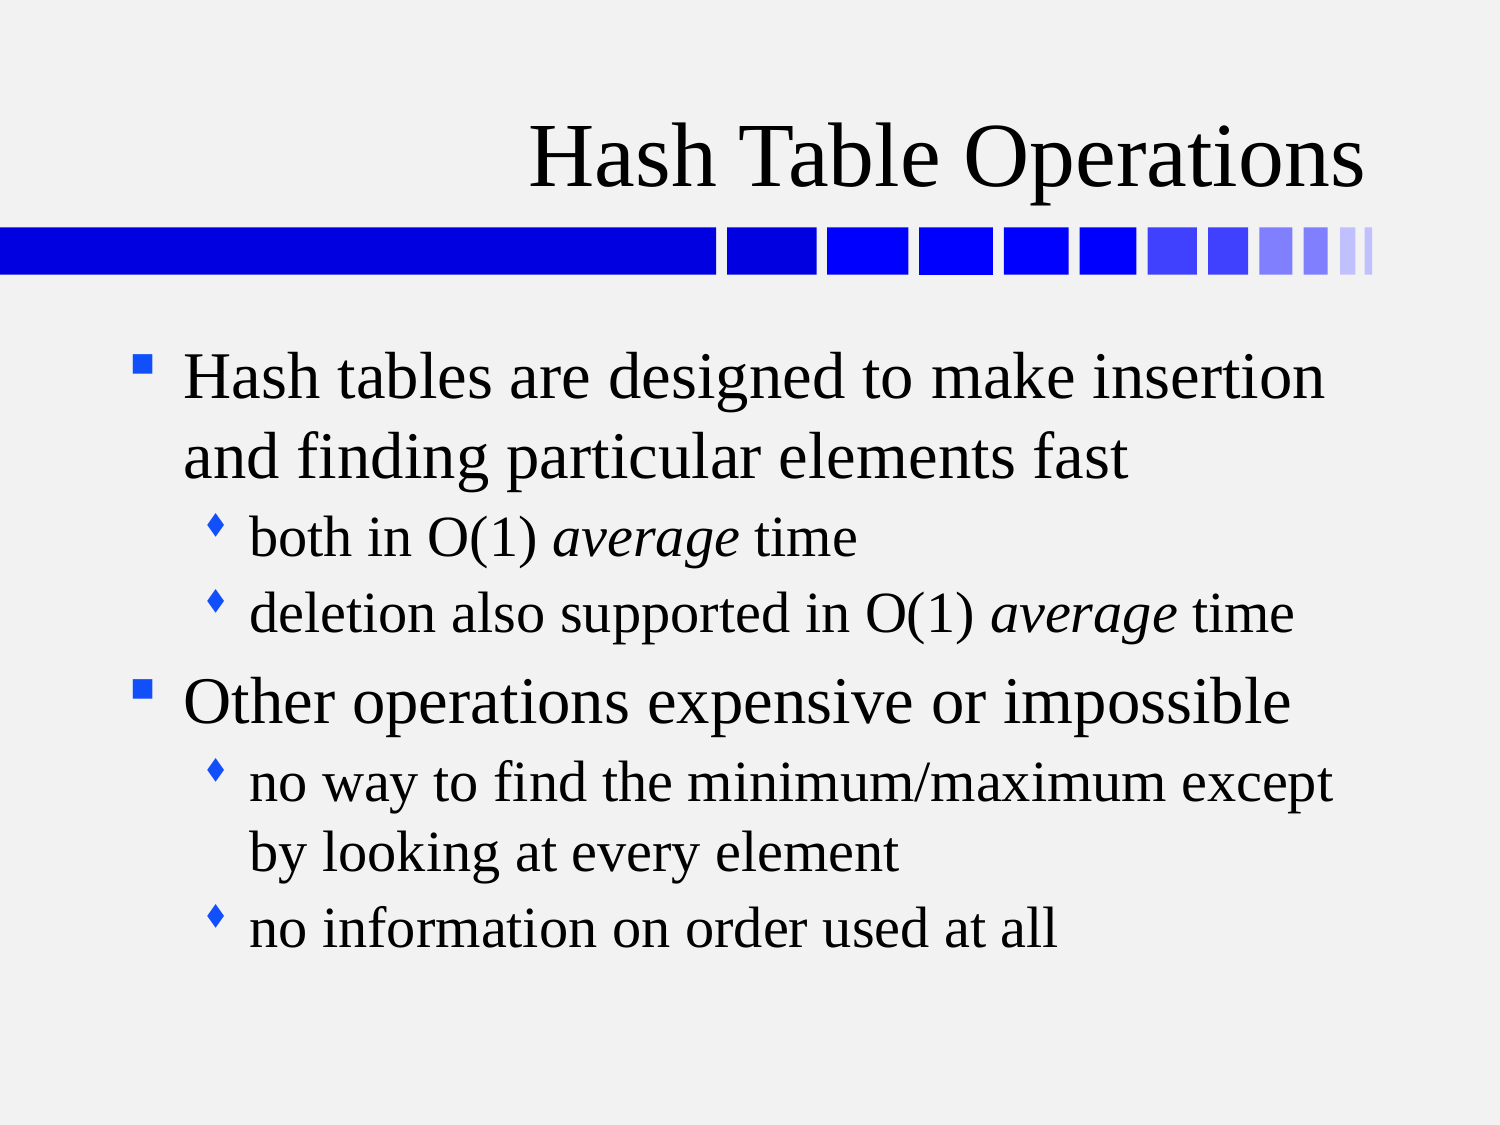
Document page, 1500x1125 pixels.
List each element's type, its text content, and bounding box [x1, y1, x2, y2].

title Hash Table Operations [109, 27, 1383, 213]
list Hash tables are designed to make insertion and finding particular elements fast both in O(1) average time deletion also supported in O(1) average time Other operations expensive or impossible no way to find the minimum/maximum except by looking at every element no information on order used at all [111, 324, 1388, 1001]
